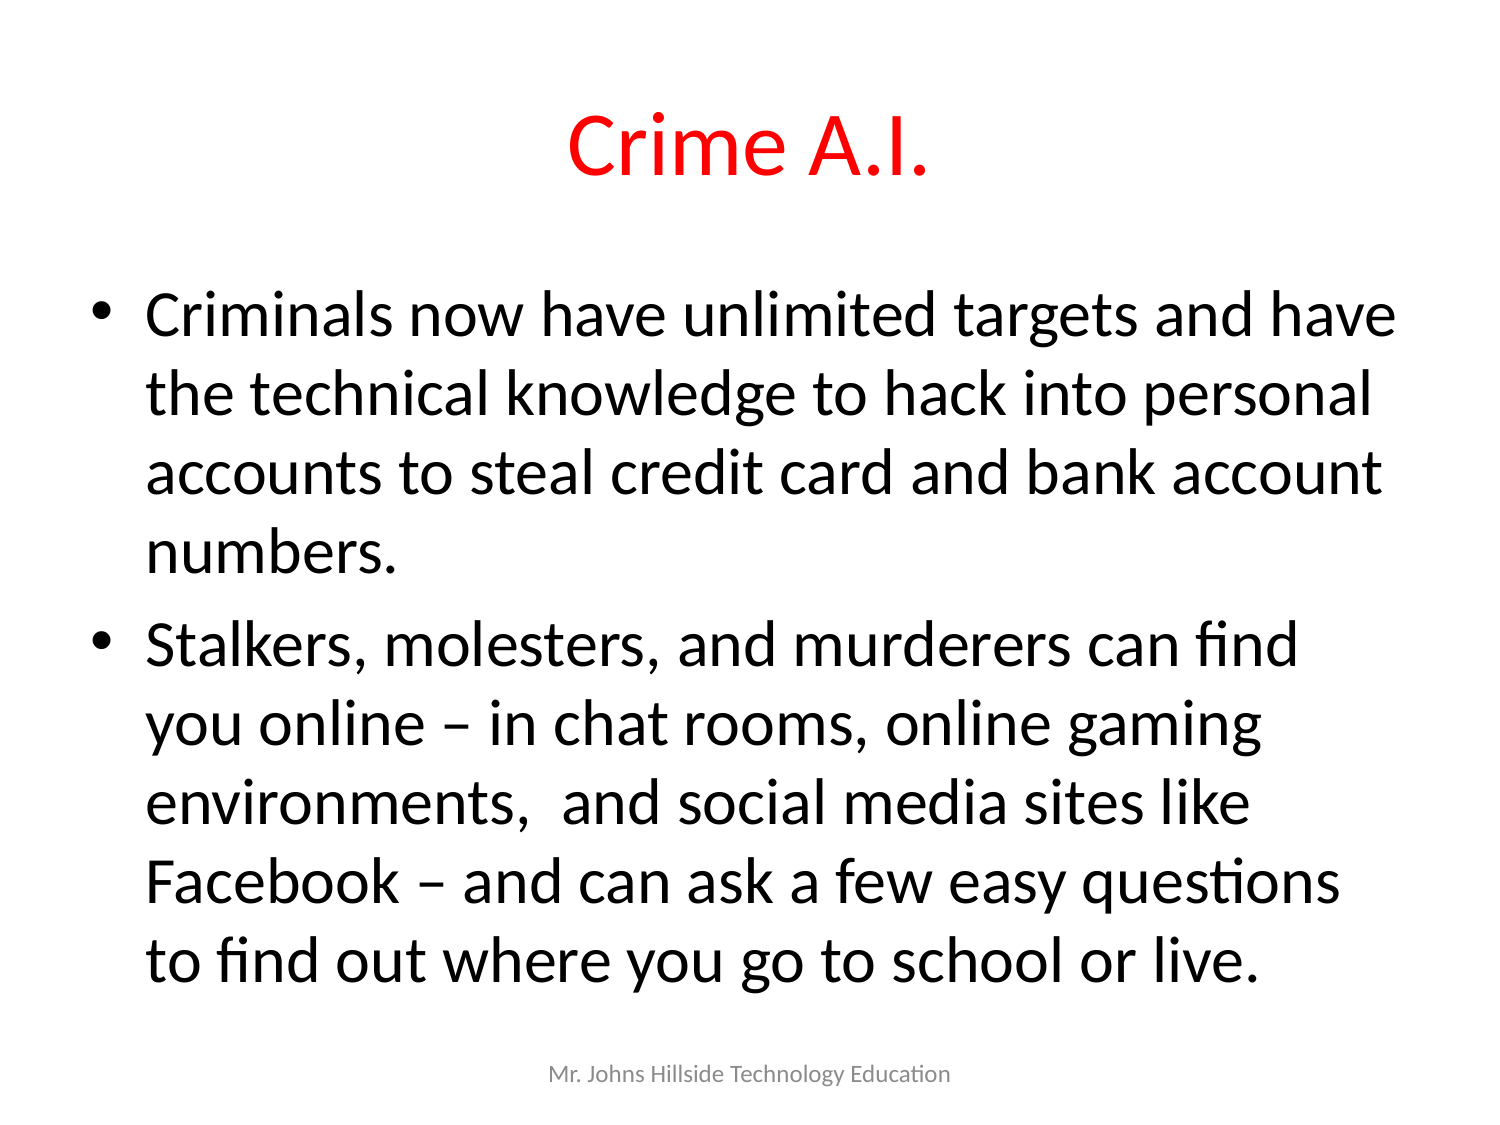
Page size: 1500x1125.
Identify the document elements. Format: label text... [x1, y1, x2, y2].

footer Mr. Johns Hillside Technology Education [512, 1042, 988, 1103]
list Criminals now have unlimited targets and have the technical knowledge to hack into personal accounts to steal credit card and bank account numbers. Stalkers, molesters, and murderers can find you online – in chat rooms, online gaming environments, and social media sites like Facebook – and can ask a few easy questions to find out where you go to school or live. [75, 262, 1425, 1005]
title Crime A.I. [75, 45, 1425, 233]
